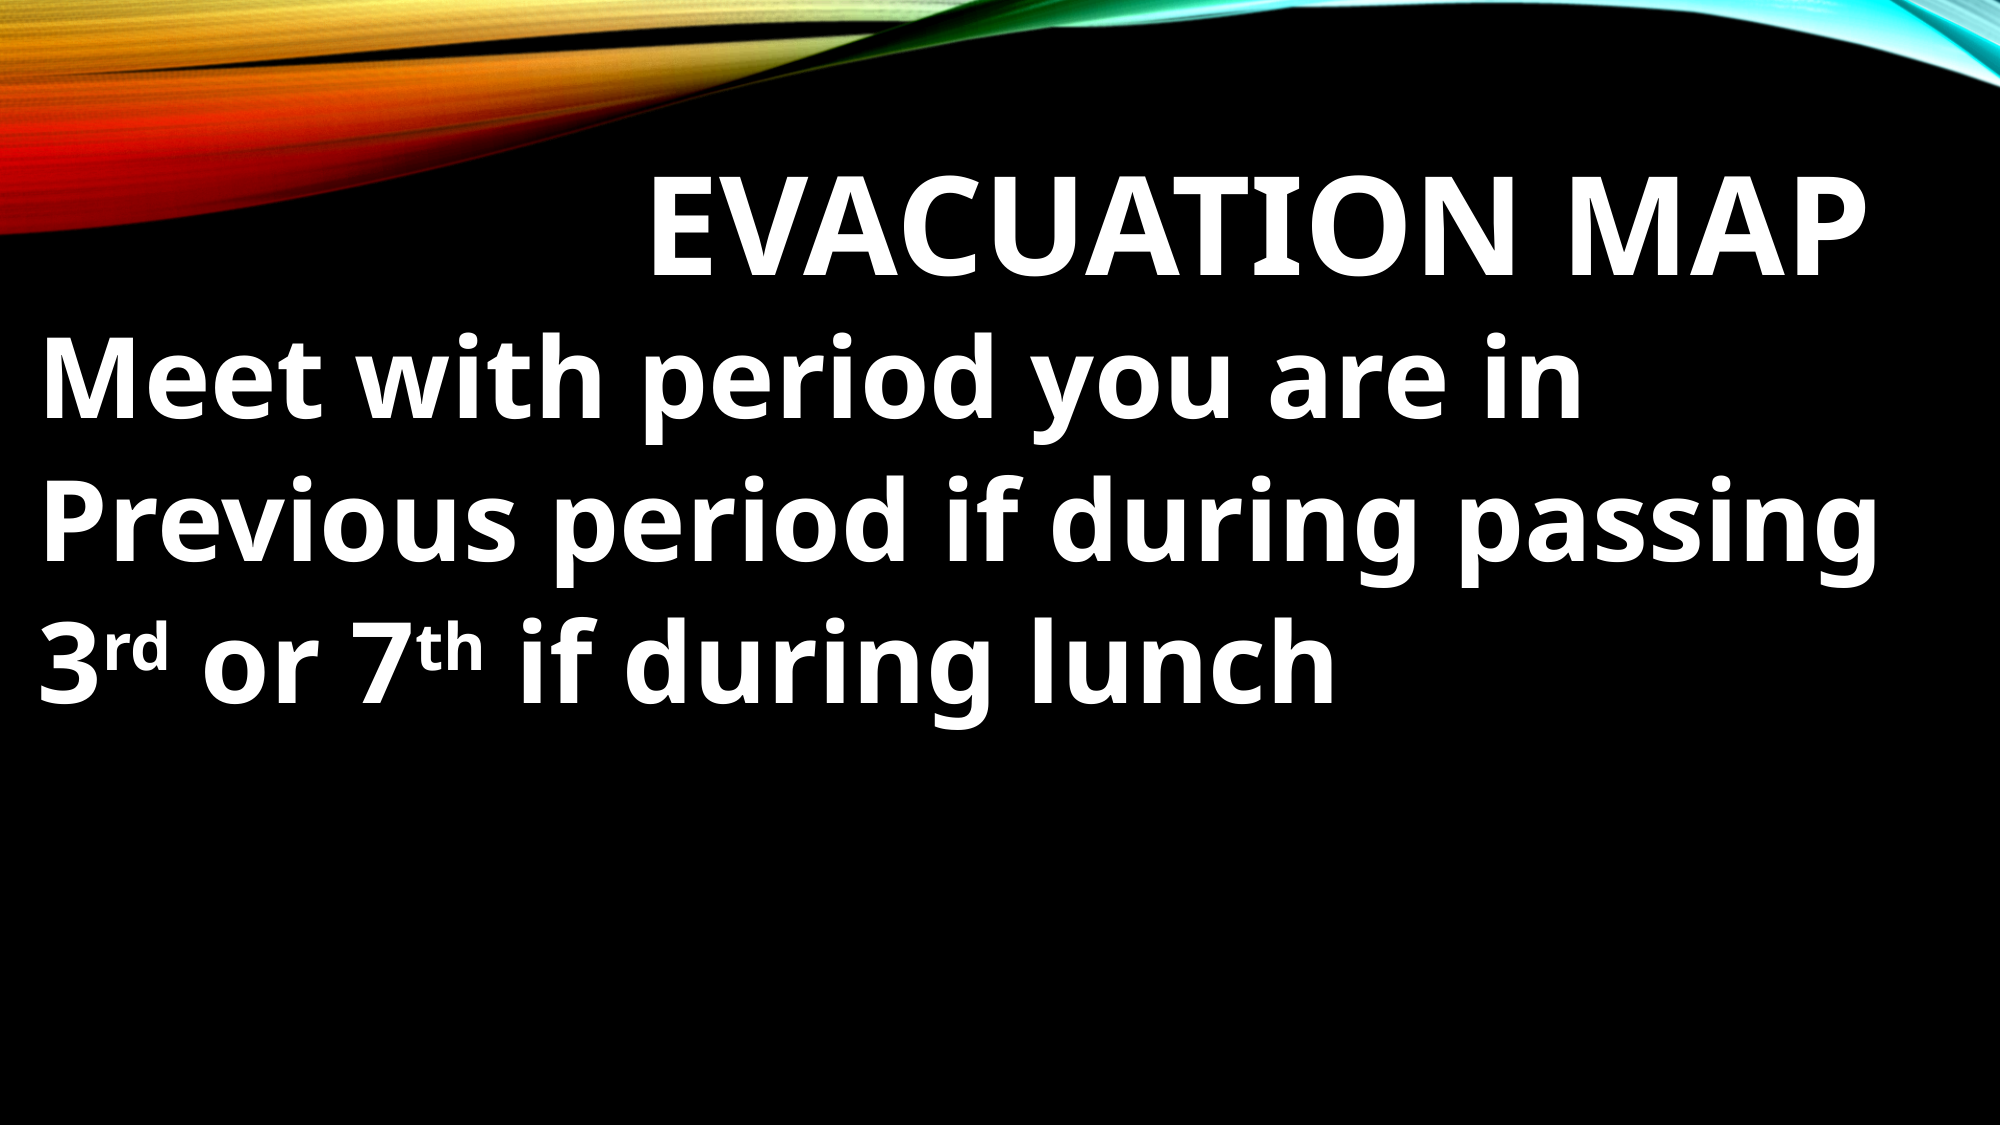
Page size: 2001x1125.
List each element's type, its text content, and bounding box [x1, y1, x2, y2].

picture [0, 0, 2000, 237]
list Meet with period you are in Previous period if during passing 3rd or 7th if during lunch [22, 314, 1967, 1021]
title Evacuation map [306, 125, 1888, 314]
